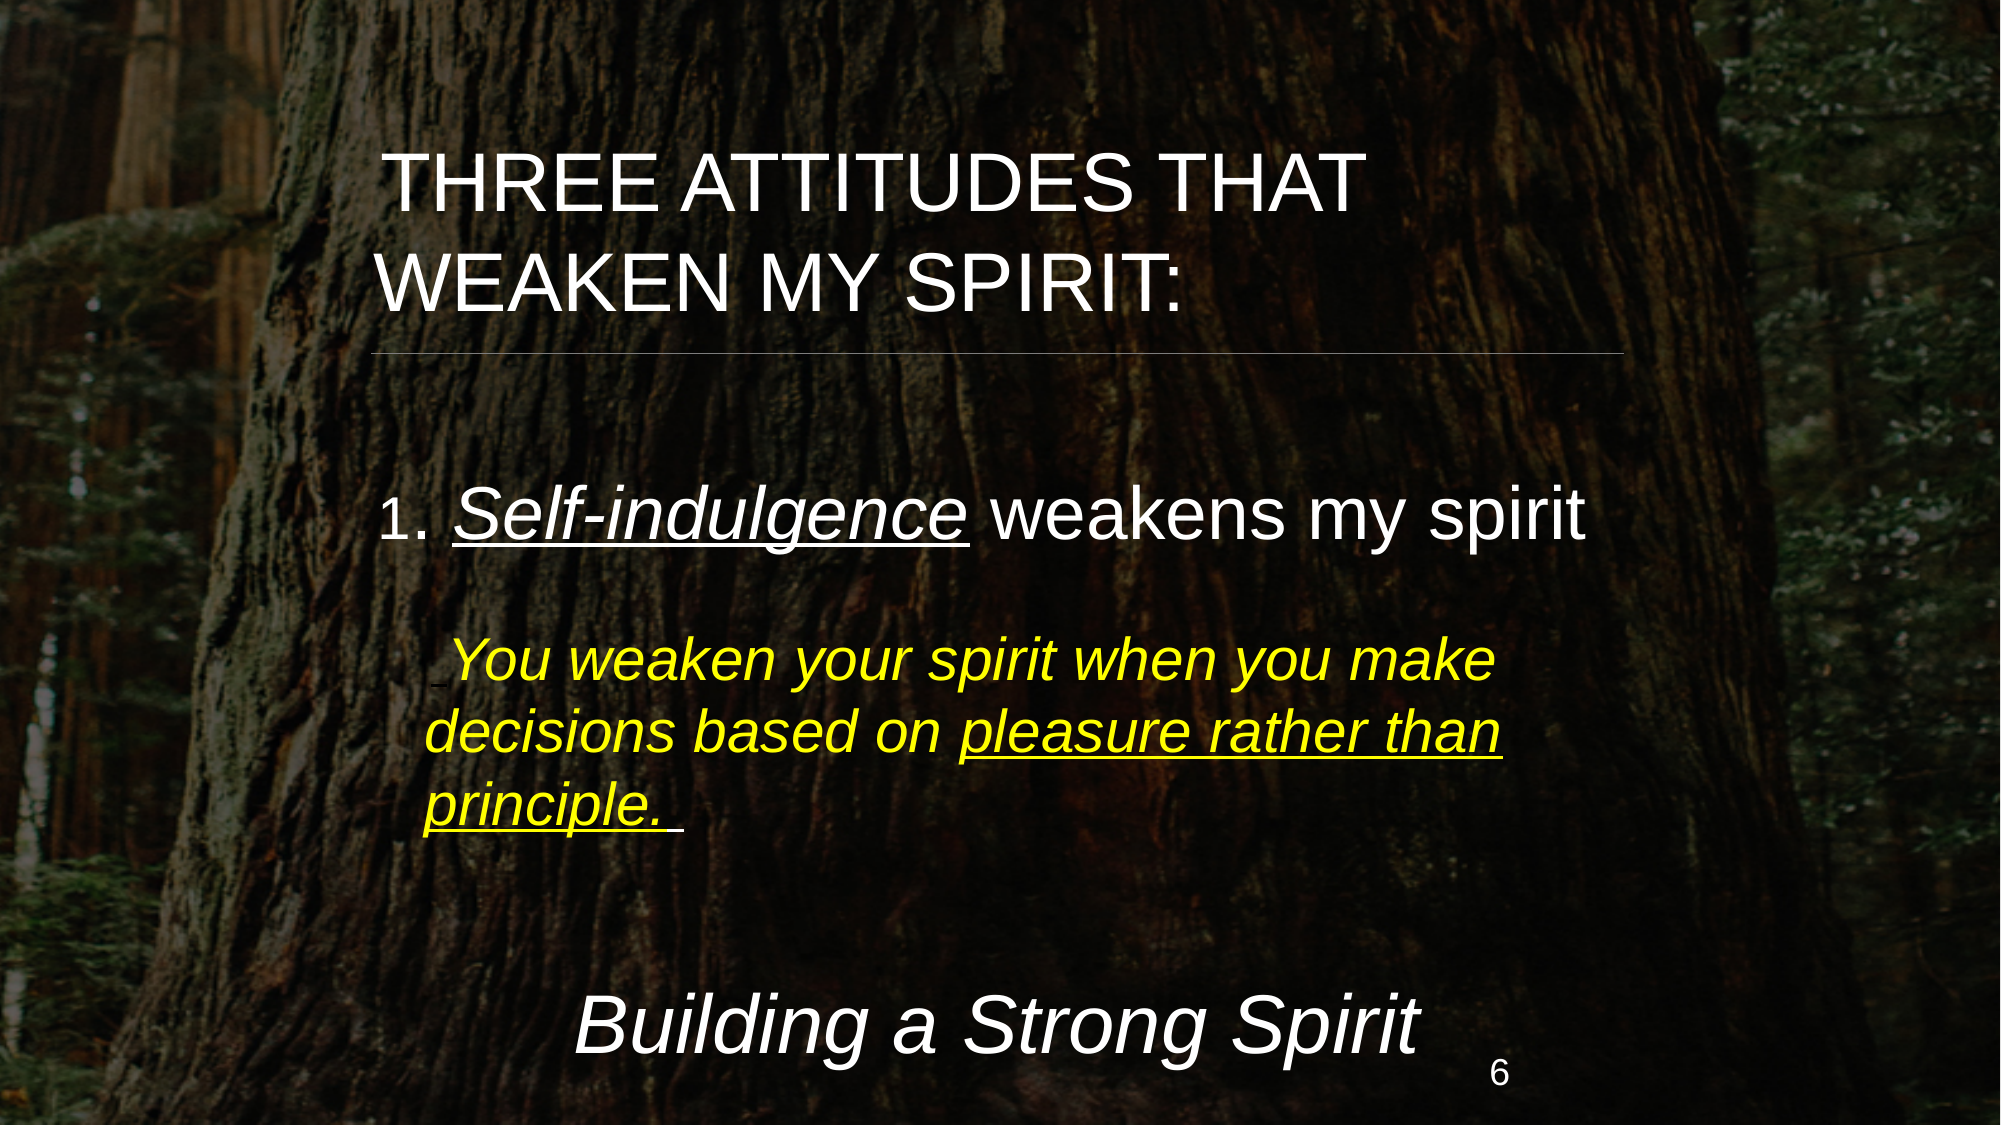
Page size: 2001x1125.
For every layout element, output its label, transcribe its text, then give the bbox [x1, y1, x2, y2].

text_box Building a Strong Spirit [566, 912, 1429, 1078]
text_box THREE ATTITUDES THAT WEAKEN MY SPIRIT: [373, 128, 1580, 329]
picture [0, 0, 2001, 1125]
text_box 1. Self-indulgence weakens my spirit [370, 406, 1686, 555]
slide_number 6 [1478, 1041, 1522, 1104]
text_box You weaken your spirit when you make decisions based on pleasure rather than principle. [424, 562, 1686, 838]
